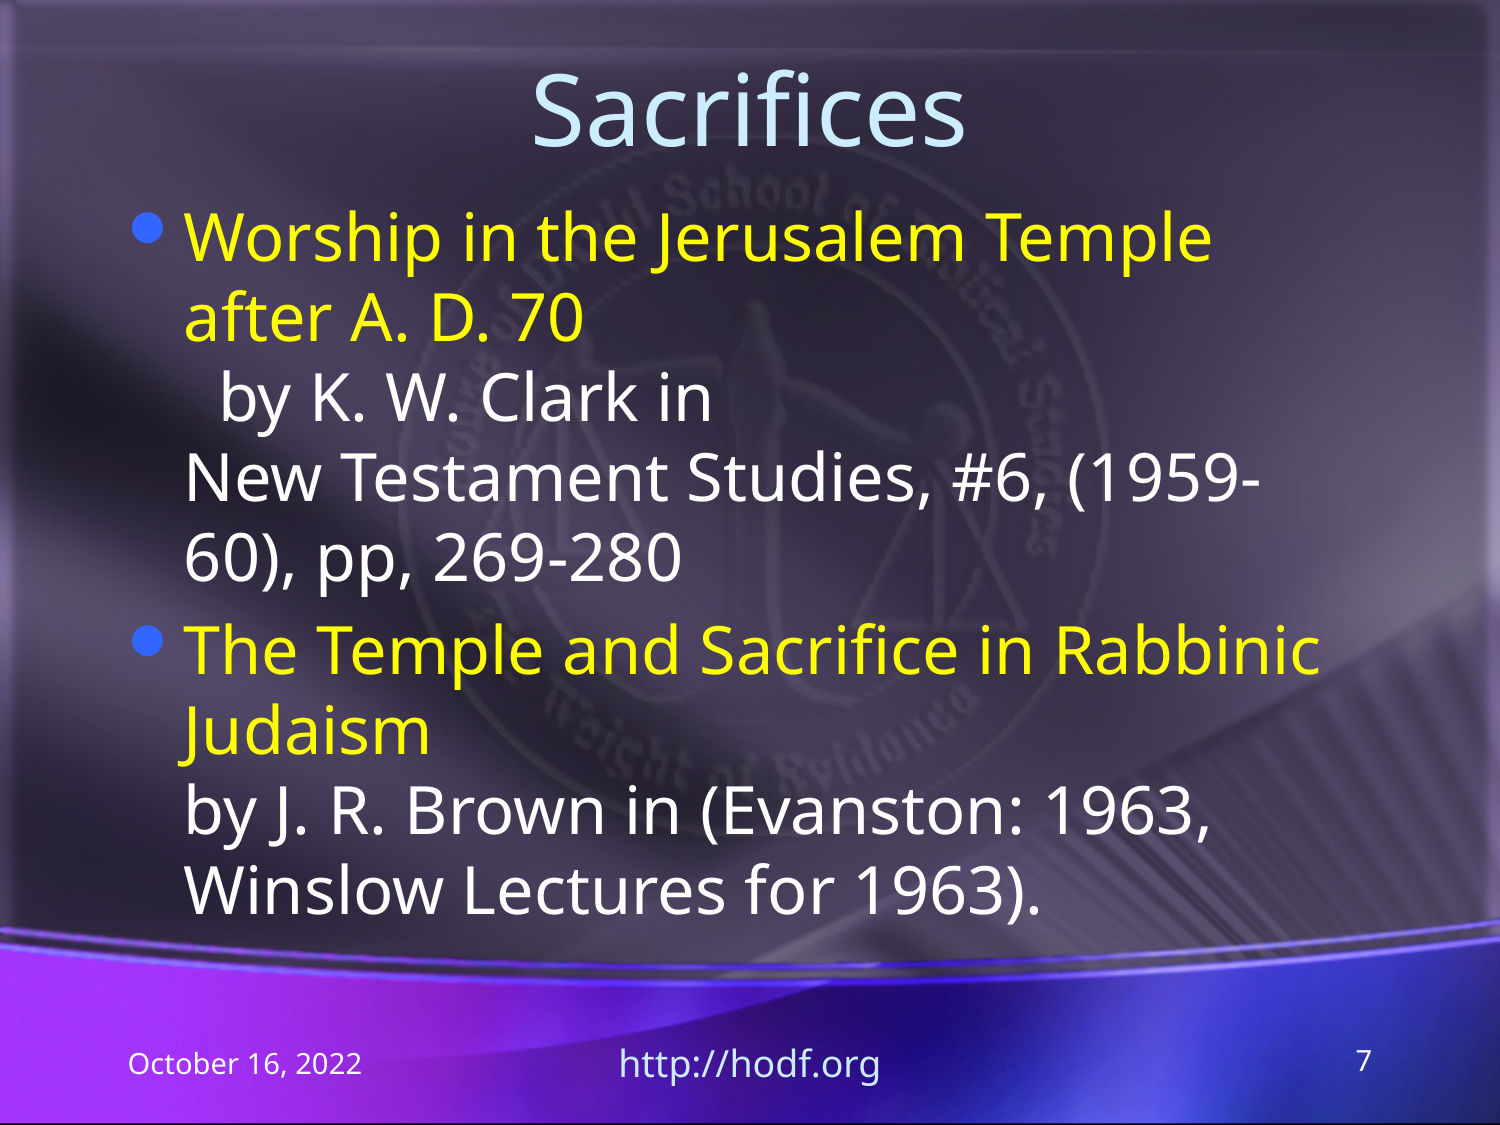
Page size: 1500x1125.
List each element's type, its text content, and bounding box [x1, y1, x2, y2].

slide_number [112, 1025, 425, 1100]
picture [0, 0, 1500, 1125]
list Worship in the Jerusalem Temple after A. D. 70 by K. W. Clark in New Testament Studies, #6, (1959-60), pp, 269-280 The Temple and Sacrifice in Rabbinic Judaism by J. R. Brown in (Evanston: 1963, Winslow Lectures for 1963). [112, 187, 1388, 975]
slide_number 7 [1074, 1025, 1388, 1100]
title Sacrifices [112, 12, 1388, 187]
footer http://hodf.org [512, 1025, 988, 1100]
